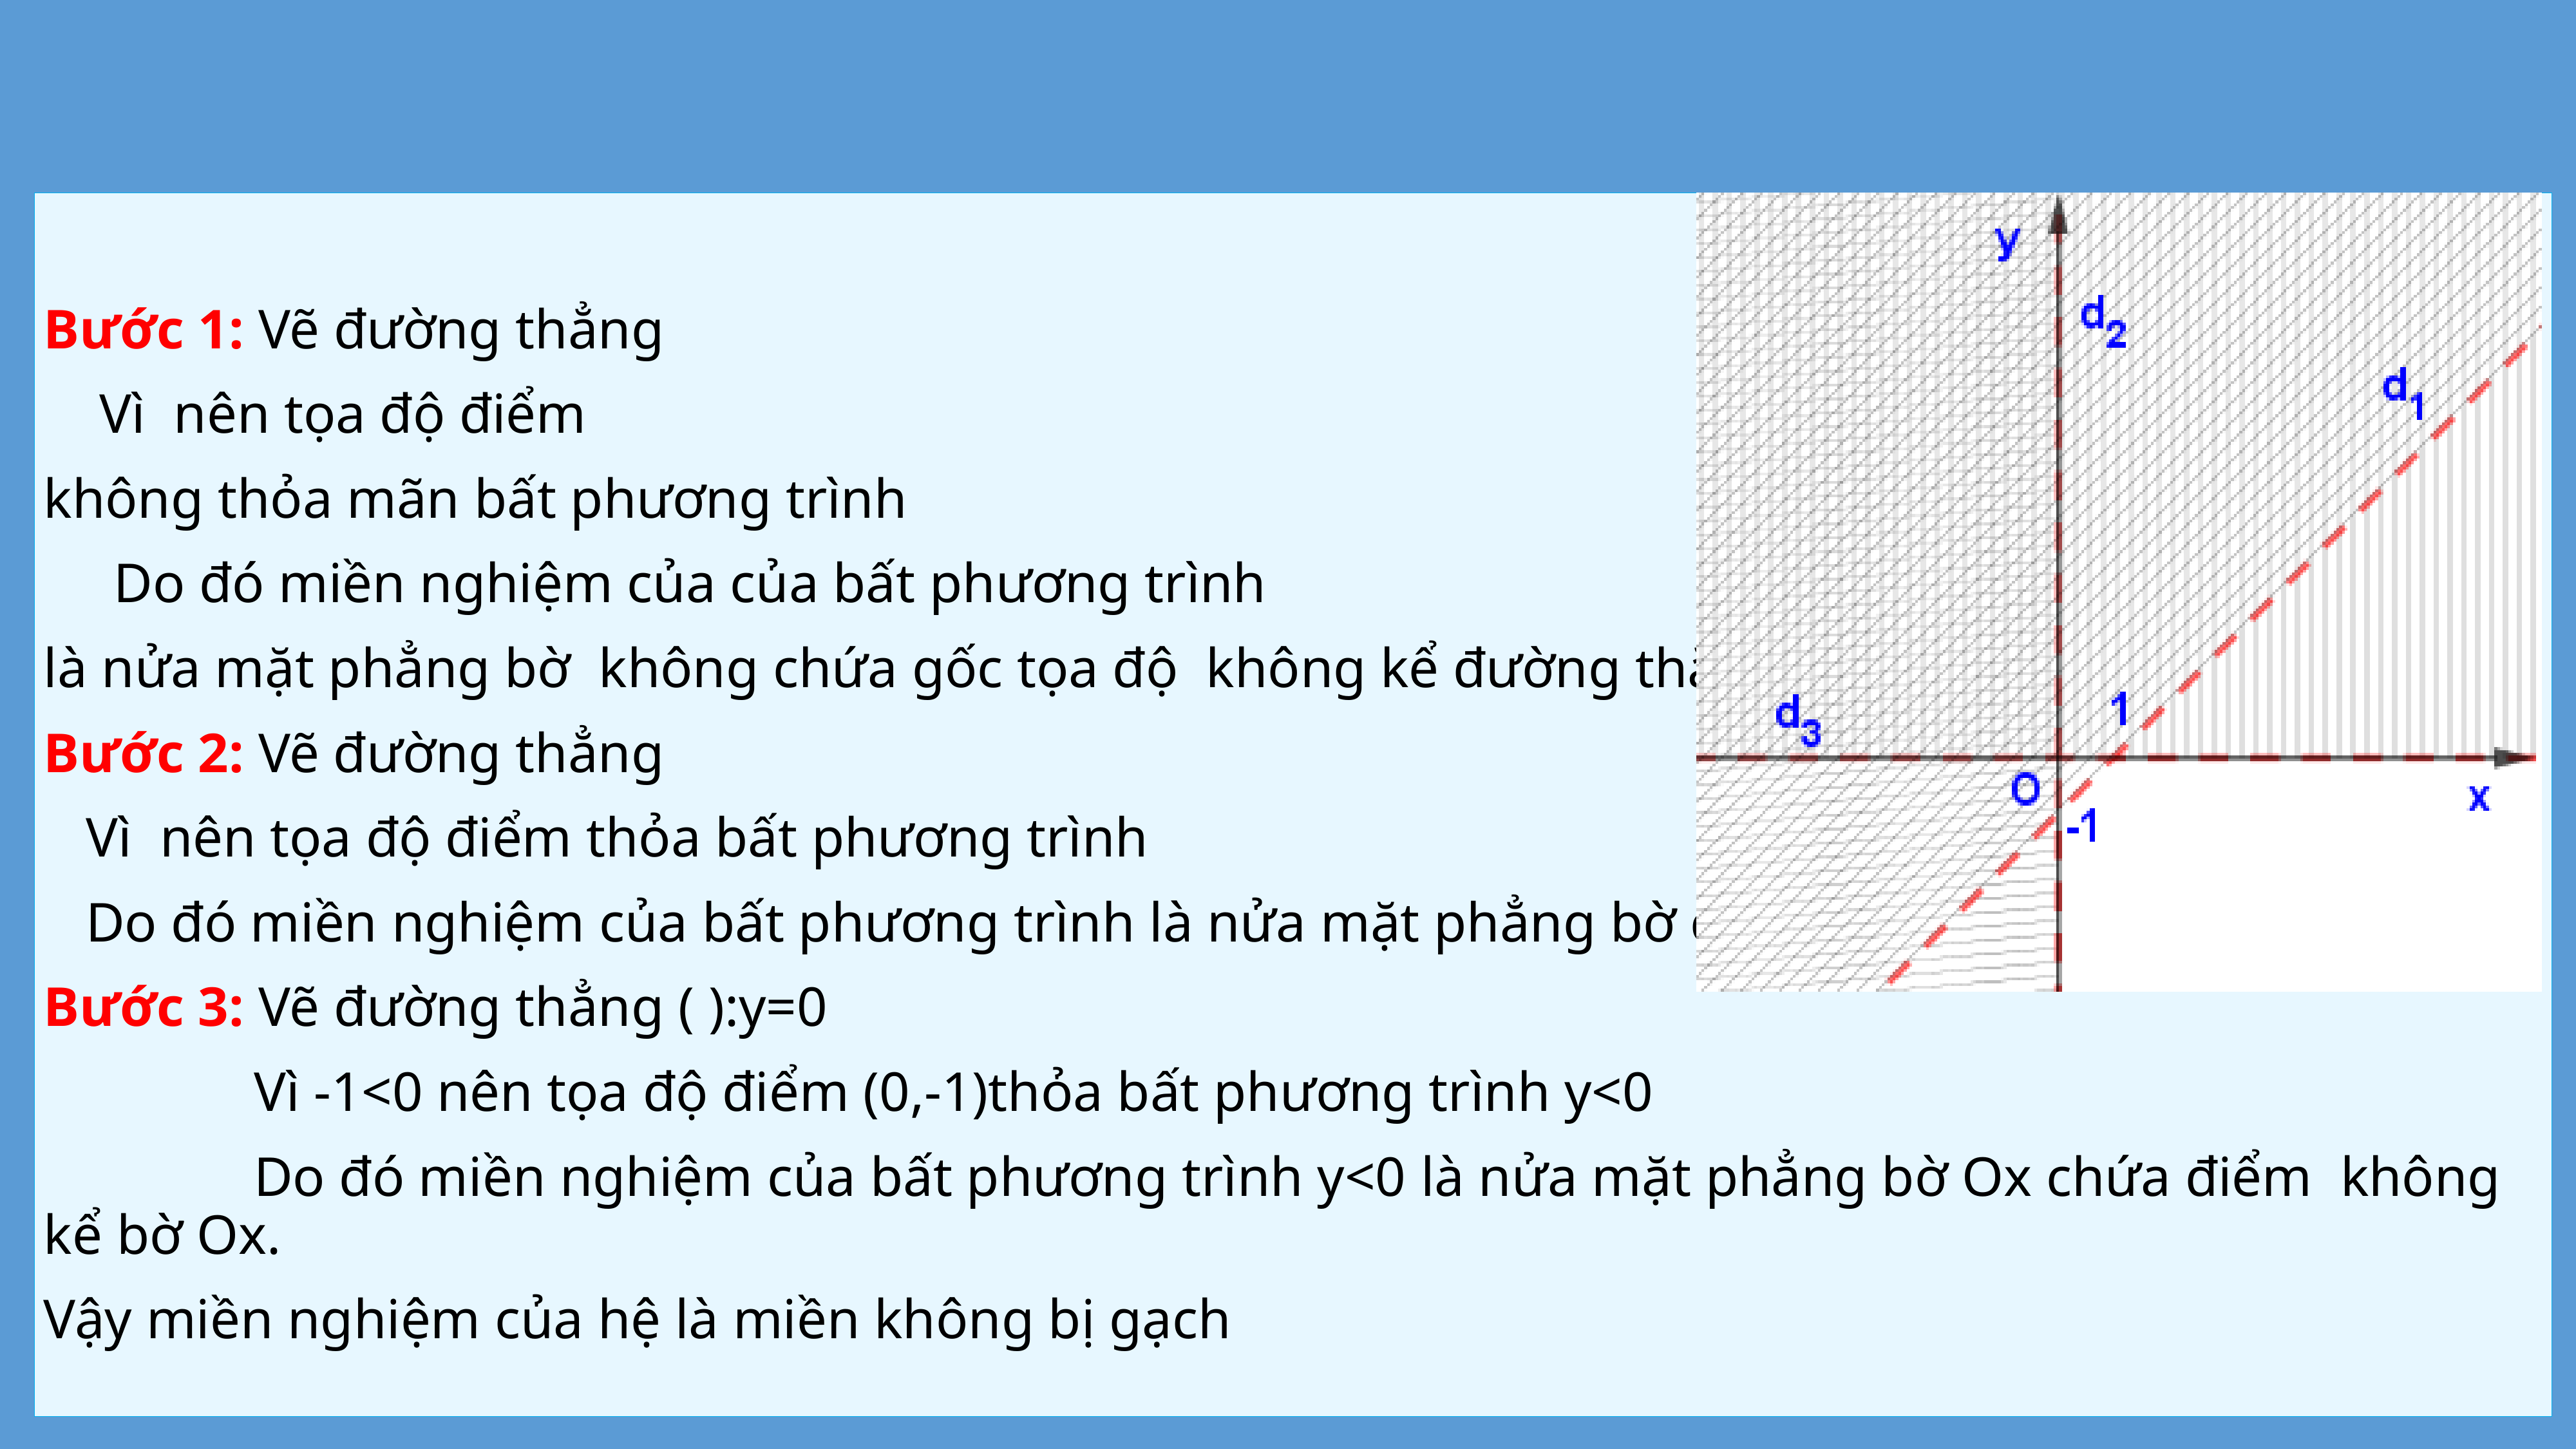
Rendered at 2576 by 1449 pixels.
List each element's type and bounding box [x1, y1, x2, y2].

picture [1696, 193, 2542, 992]
